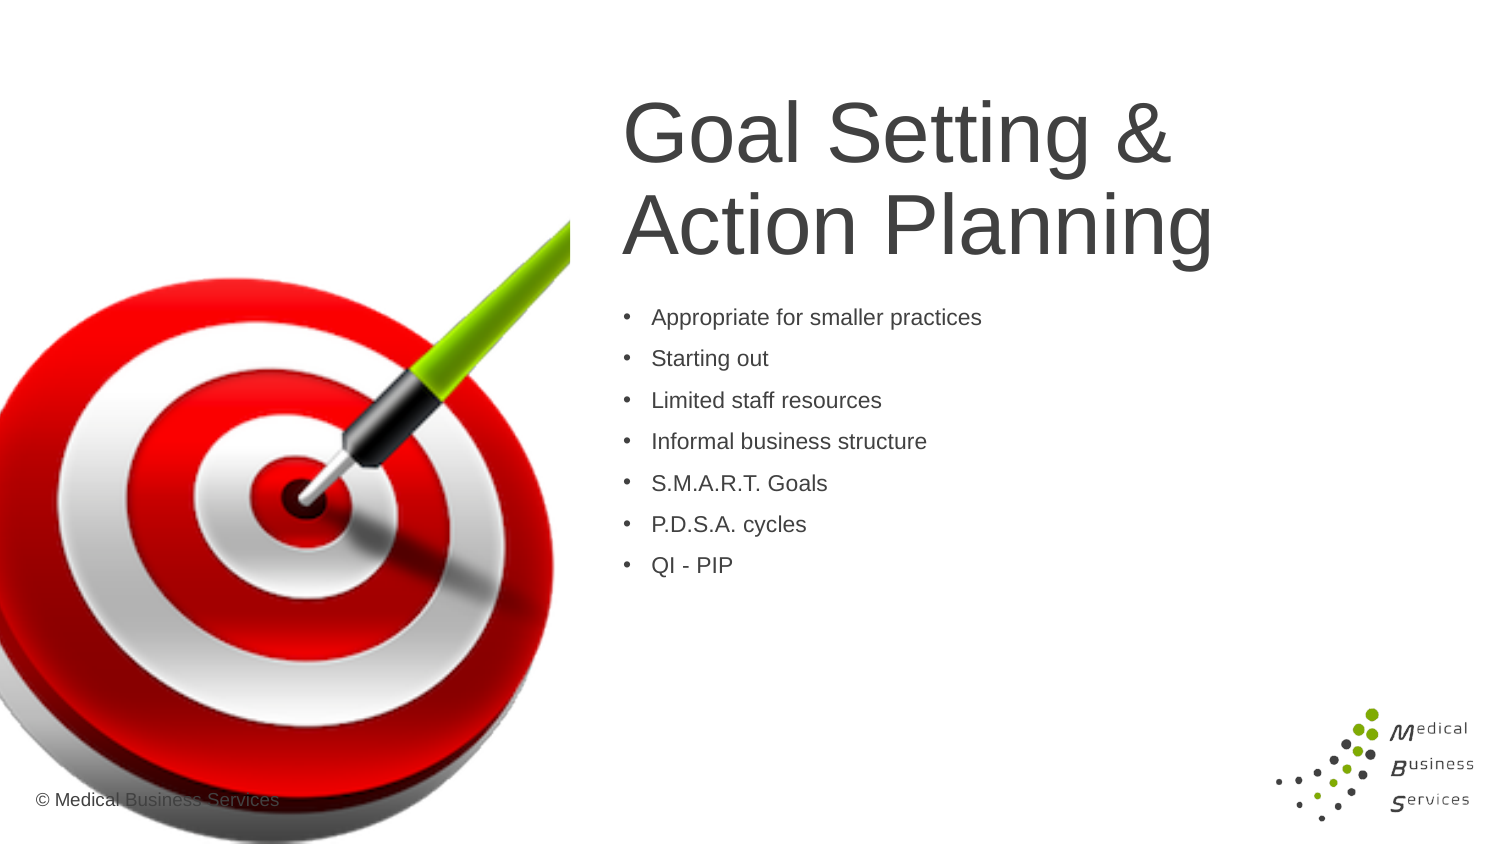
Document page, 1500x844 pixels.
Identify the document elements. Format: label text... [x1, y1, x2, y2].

list Appropriate for smaller practices Starting out Limited staff resources Informal business structure S.M.A.R.T. Goals P.D.S.A. cycles QI - PIP [610, 300, 1422, 766]
picture [1228, 671, 1492, 844]
title Goal Setting & Action Planning [610, 77, 1422, 284]
picture [0, 0, 571, 844]
